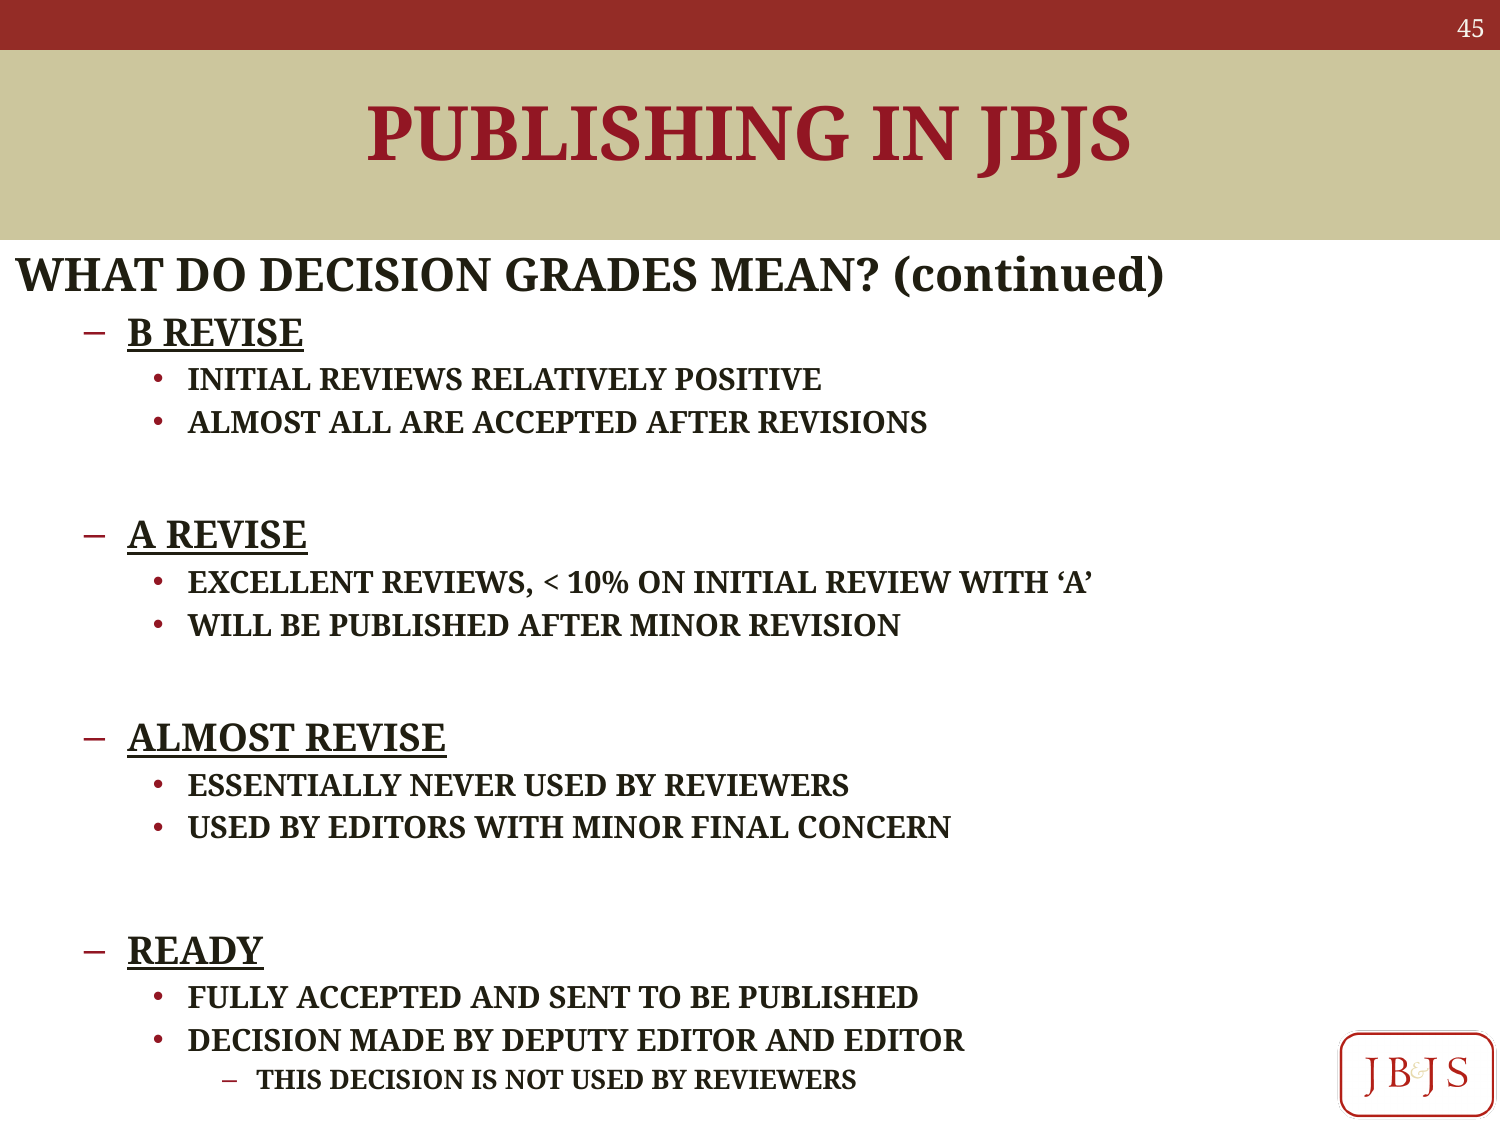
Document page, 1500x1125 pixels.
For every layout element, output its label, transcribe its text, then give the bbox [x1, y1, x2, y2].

list WHAT DO DECISION GRADES MEAN? (continued) B REVISE INITIAL REVIEWS RELATIVELY POSITIVE ALMOST ALL ARE ACCEPTED AFTER REVISIONS A REVISE EXCELLENT REVIEWS, < 10% ON INITIAL REVIEW WITH ‘A’ WILL BE PUBLISHED AFTER MINOR REVISION ALMOST REVISE ESSENTIALLY NEVER USED BY REVIEWERS USED BY EDITORS WITH MINOR FINAL CONCERN READY FULLY ACCEPTED AND SENT TO BE PUBLISHED DECISION MADE BY DEPUTY EDITOR AND EDITOR THIS DECISION IS NOT USED BY REVIEWERS [0, 237, 1463, 1105]
title PUBLISHING IN JBJS [75, 45, 1425, 233]
picture [1333, 1024, 1500, 1125]
